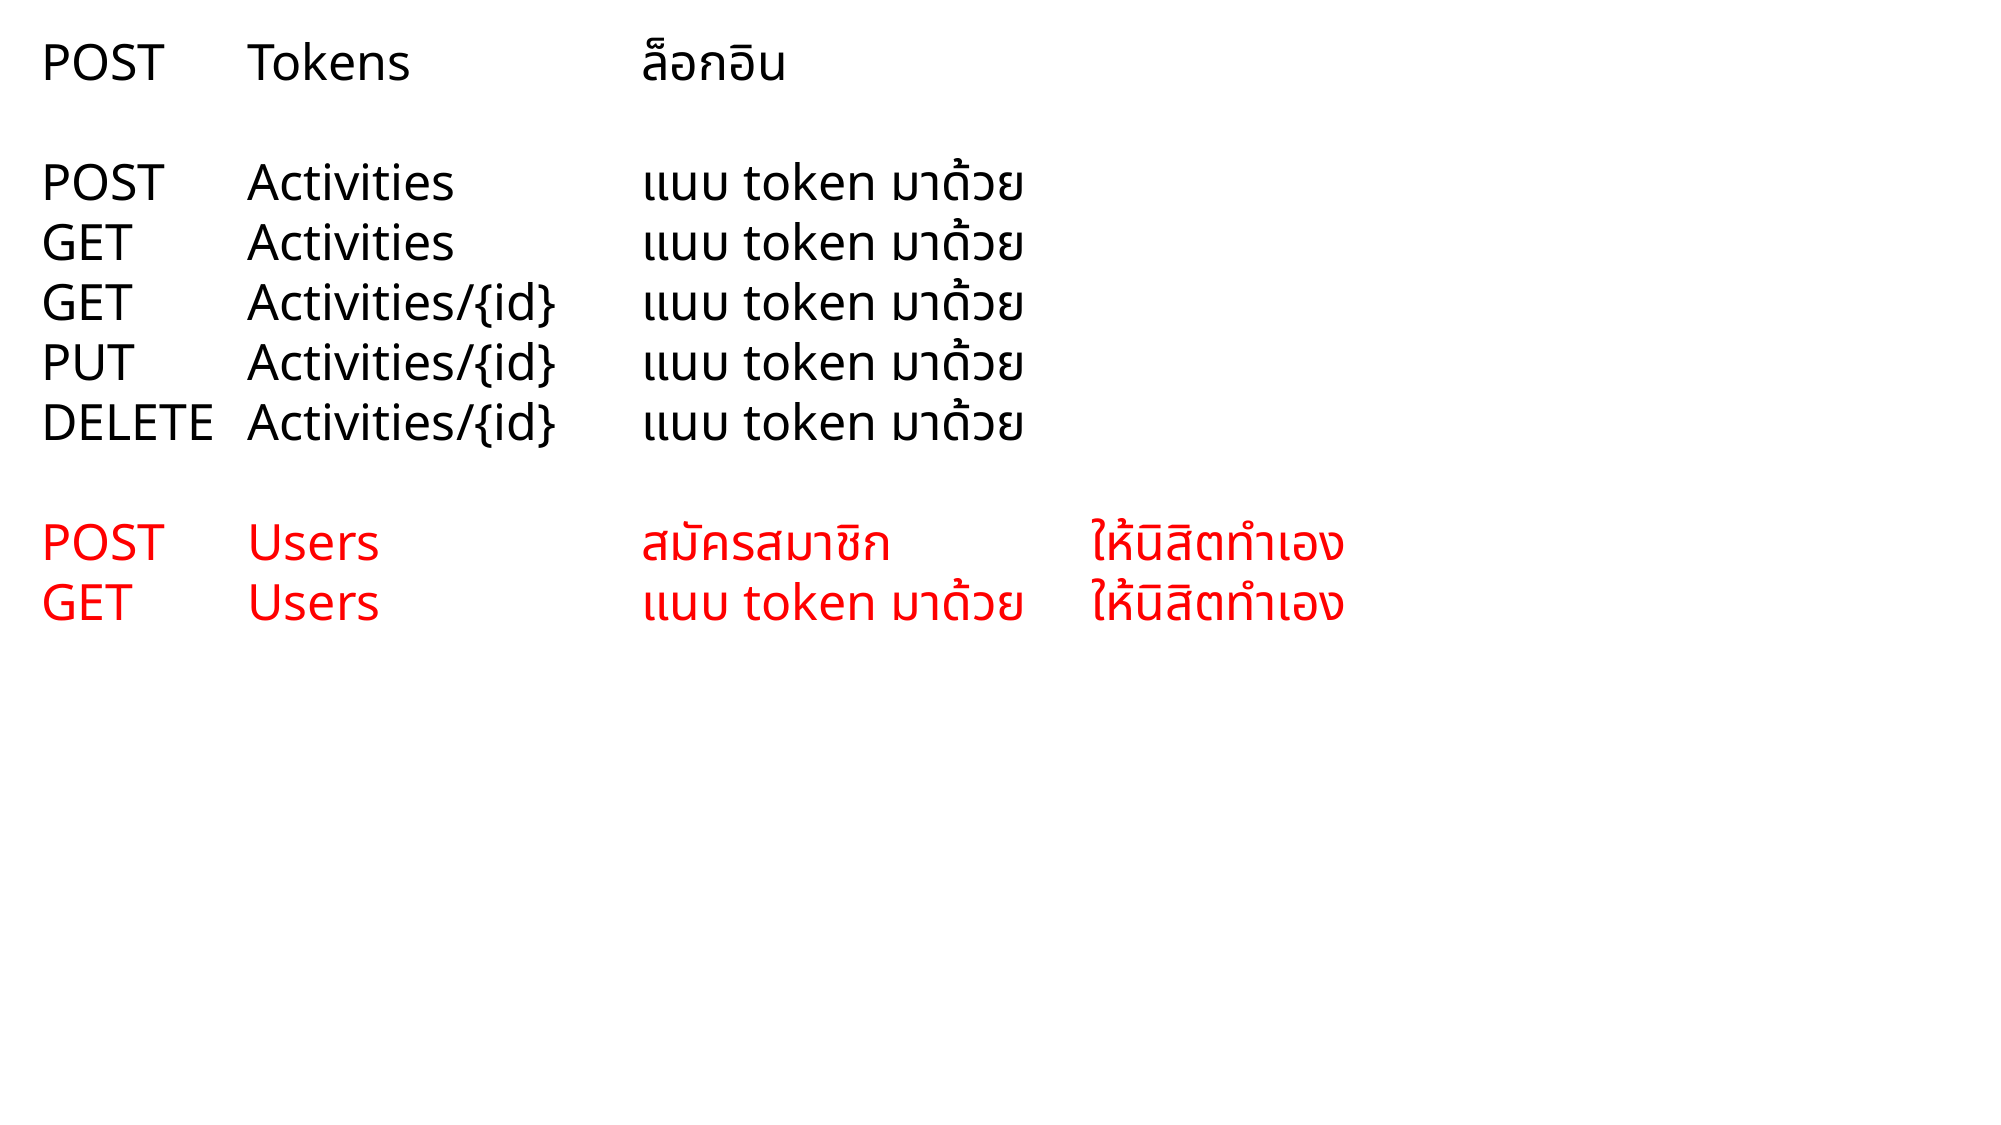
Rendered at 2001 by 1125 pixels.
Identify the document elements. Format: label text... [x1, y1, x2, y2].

text_box POST Tokens ล็อกอิน POST Activities แนบ token มาด้วย GET Activities แนบ token มาด้วย GET Activities/{id} แนบ token มาด้วย PUT Activities/{id} แนบ token มาด้วย DELETE Activities/{id} แนบ token มาด้วย POST Users สมัครสมาชิก ให้นิสิตทำเอง GET Users แนบ token มาด้วย ให้นิสิตทำเอง [26, 23, 1975, 639]
